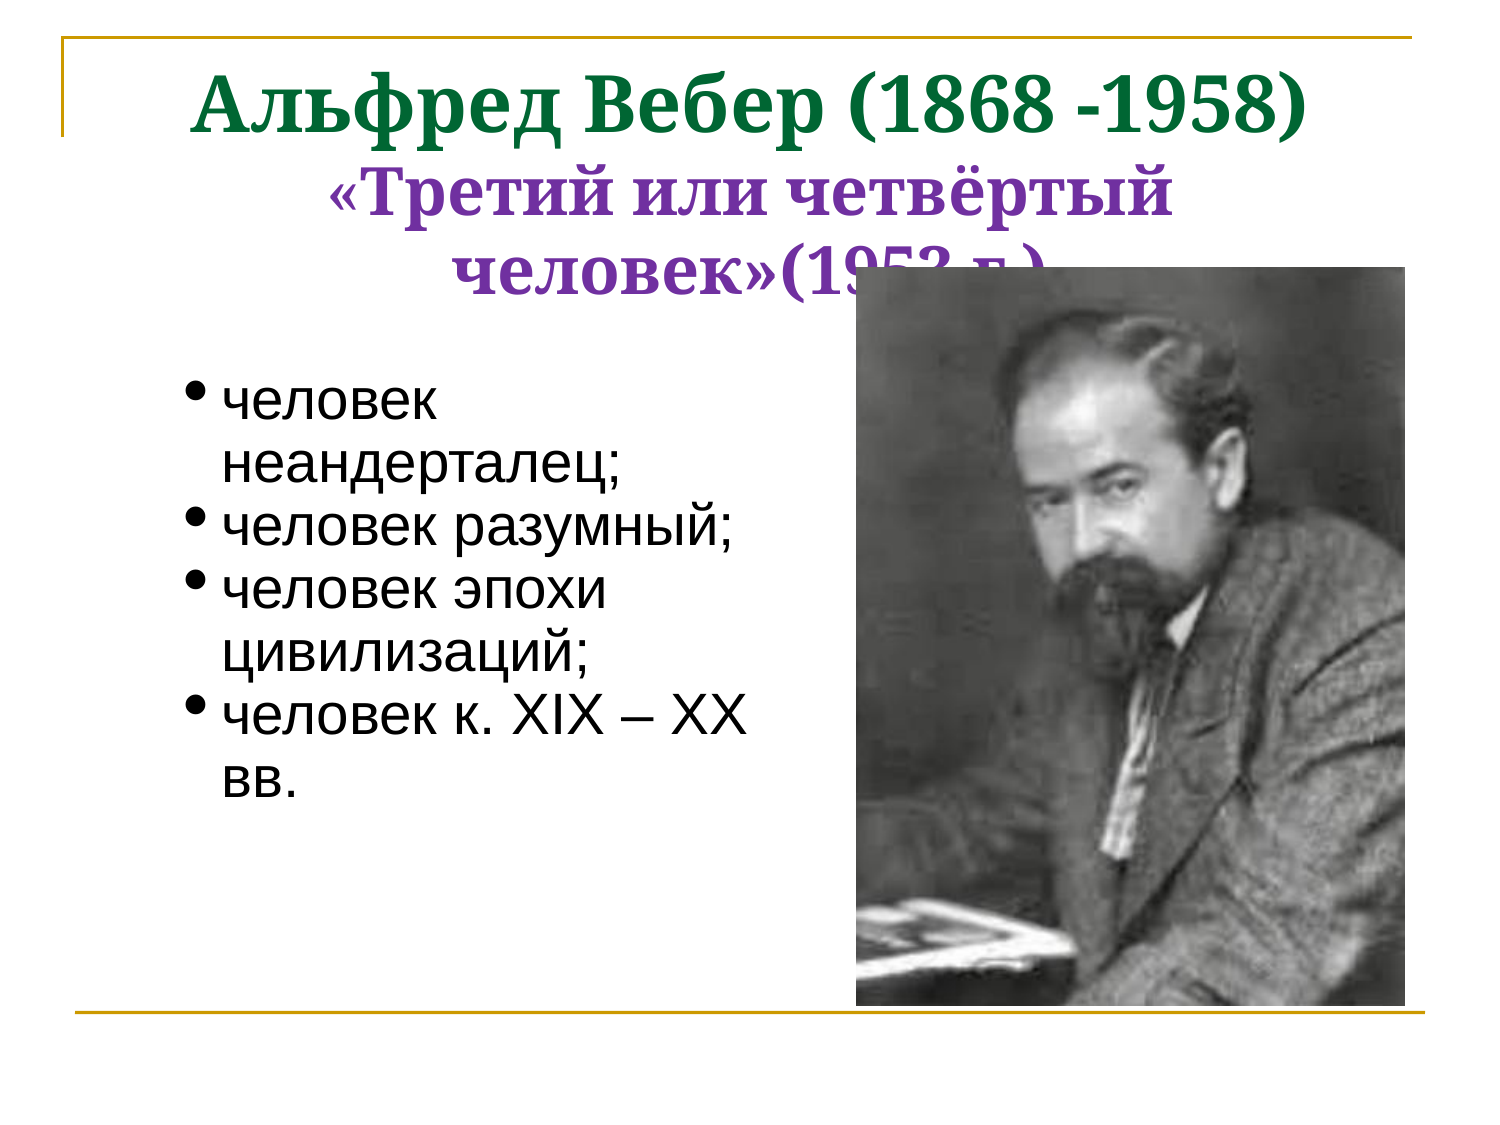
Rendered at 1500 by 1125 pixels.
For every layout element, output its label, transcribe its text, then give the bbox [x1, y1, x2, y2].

text_box человек неандерталец; человек разумный; человек эпохи цивилизаций; человек к. XIX – XX вв. [171, 361, 794, 818]
picture [856, 267, 1405, 1006]
title Альфред Вебер (1868 -1958) «Третий или четвёртый человек»(1953 г.) [75, 45, 1425, 233]
